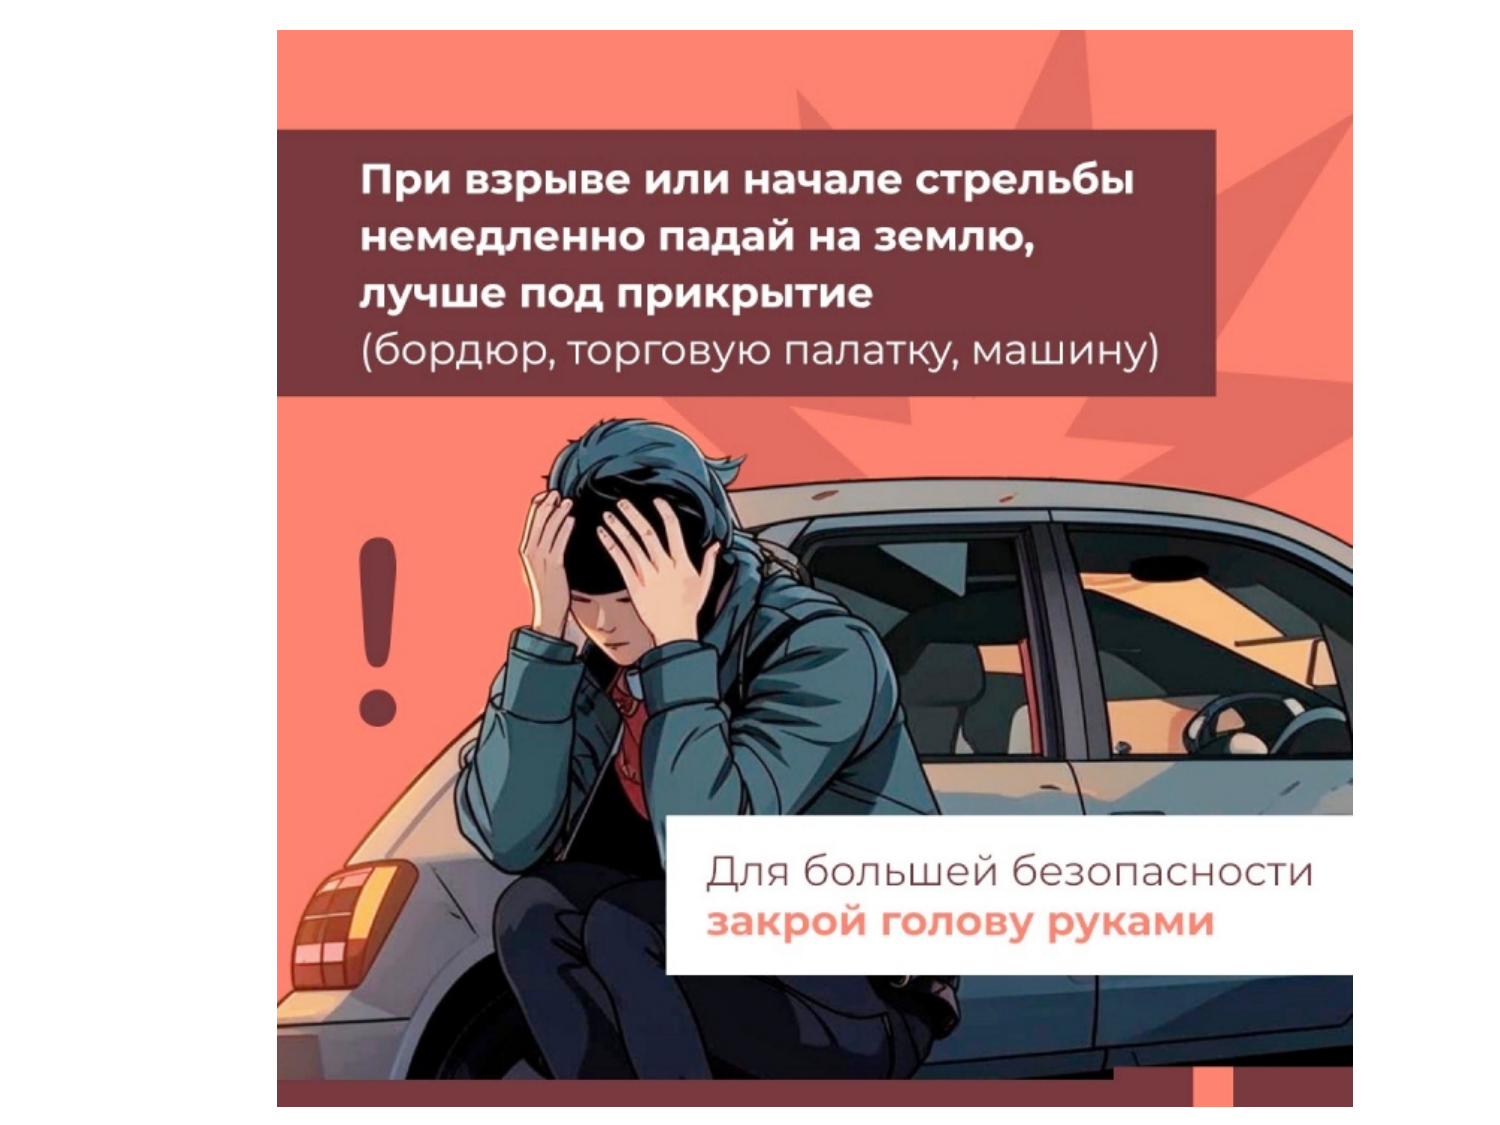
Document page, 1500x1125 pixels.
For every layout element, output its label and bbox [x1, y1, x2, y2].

list [277, 30, 1353, 1107]
